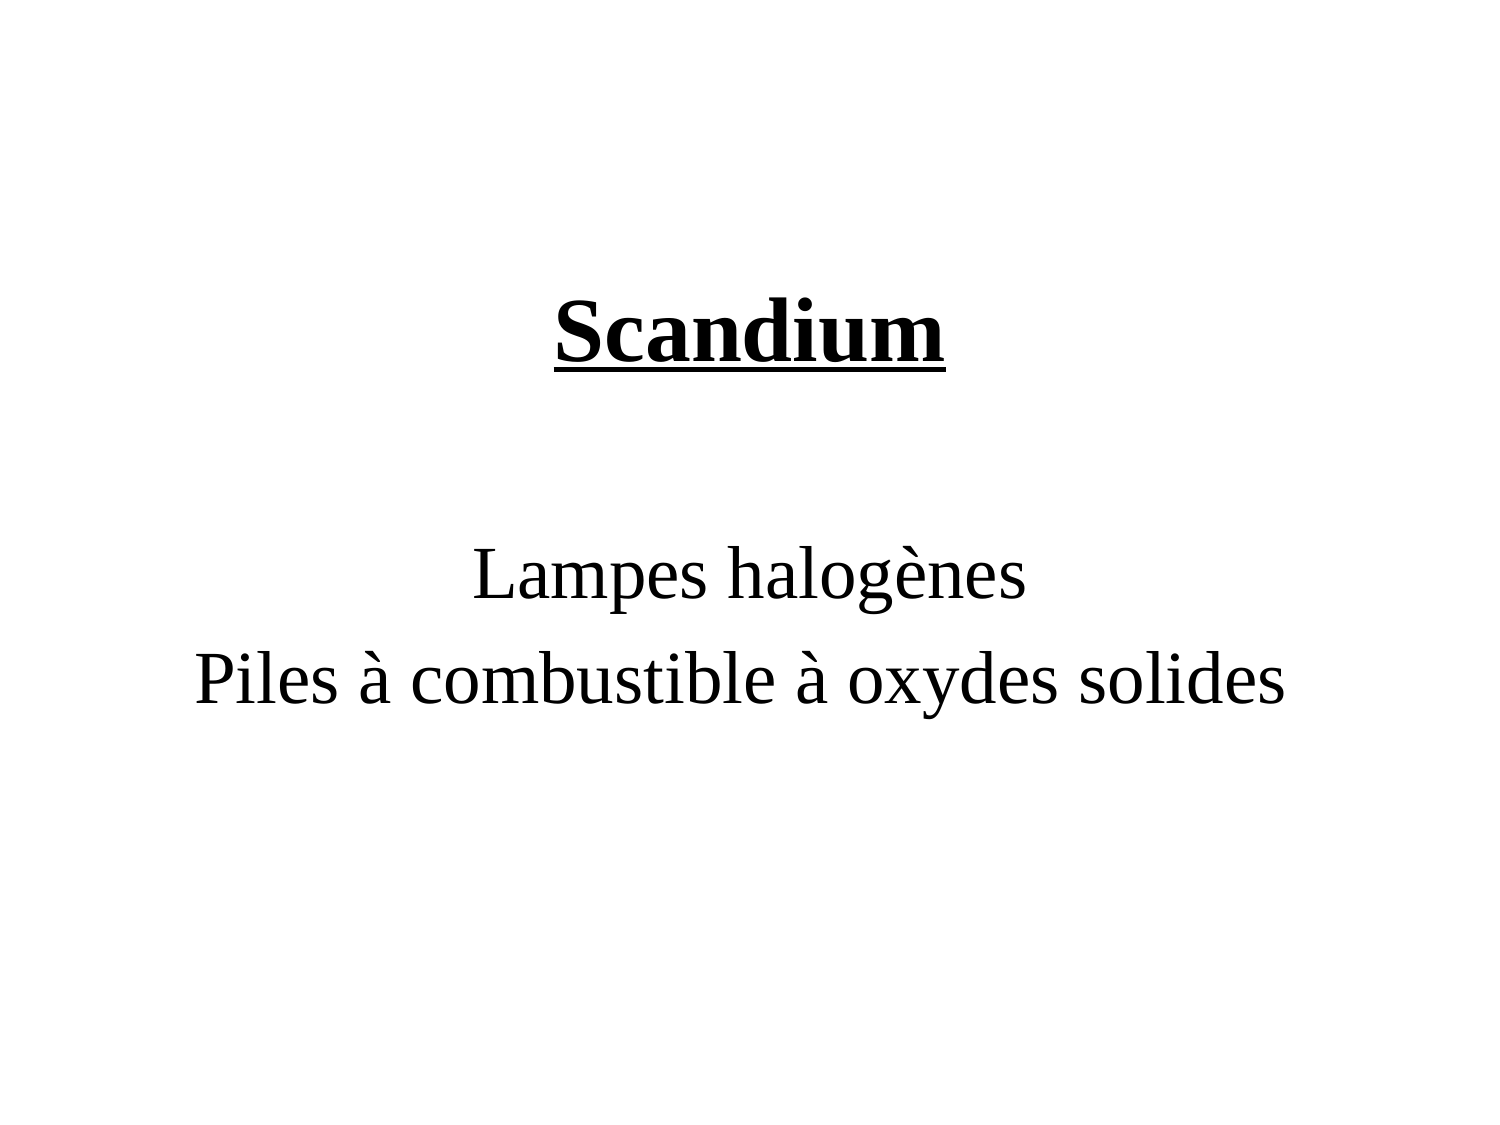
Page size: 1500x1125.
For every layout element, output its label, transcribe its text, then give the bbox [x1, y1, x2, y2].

list Scandium Lampes halogènes Piles à combustible à oxydes solides [75, 262, 1425, 1005]
